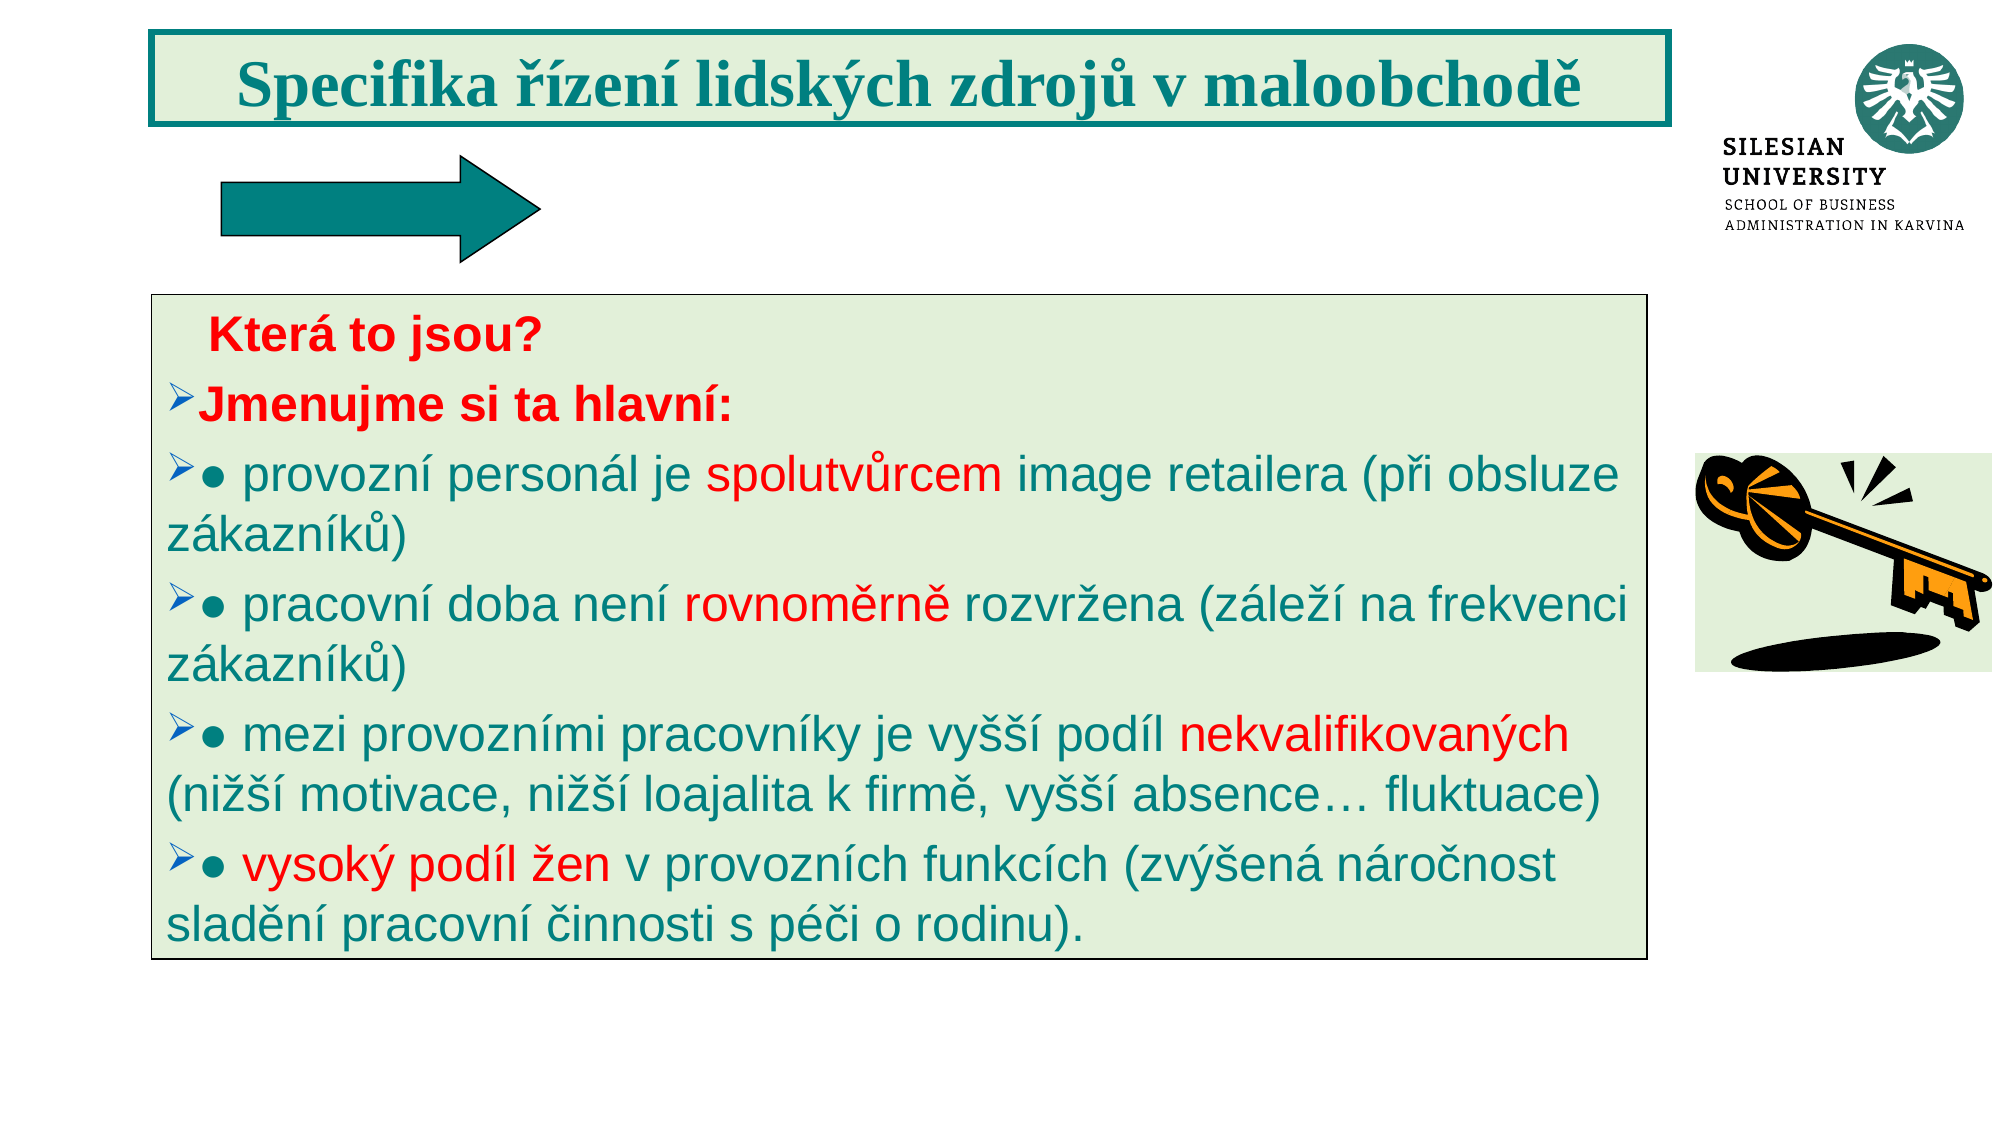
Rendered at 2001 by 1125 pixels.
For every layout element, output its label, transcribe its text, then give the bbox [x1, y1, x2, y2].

text_box Specifika řízení lidských zdrojů v maloobchodě [151, 32, 1669, 124]
text_box [221, 155, 541, 263]
picture [1723, 44, 1964, 230]
picture [1695, 453, 1993, 672]
text_box Která to jsou? Jmenujme si ta hlavní: ● provozní personál je spolutvůrcem image retailera (při obsluze zákazníků) ● pracovní doba není rovnoměrně rozvržena (záleží na frekvenci zákazníků) ● mezi provozními pracovníky je vyšší podíl nekvalifikovaných (nižší motivace, nižší loajalita k firmě, vyšší absence… fluktuace) ● vysoký podíl žen v provozních funkcích (zvýšená náročnost sladění pracovní činnosti s péči o rodinu). [151, 294, 1647, 959]
